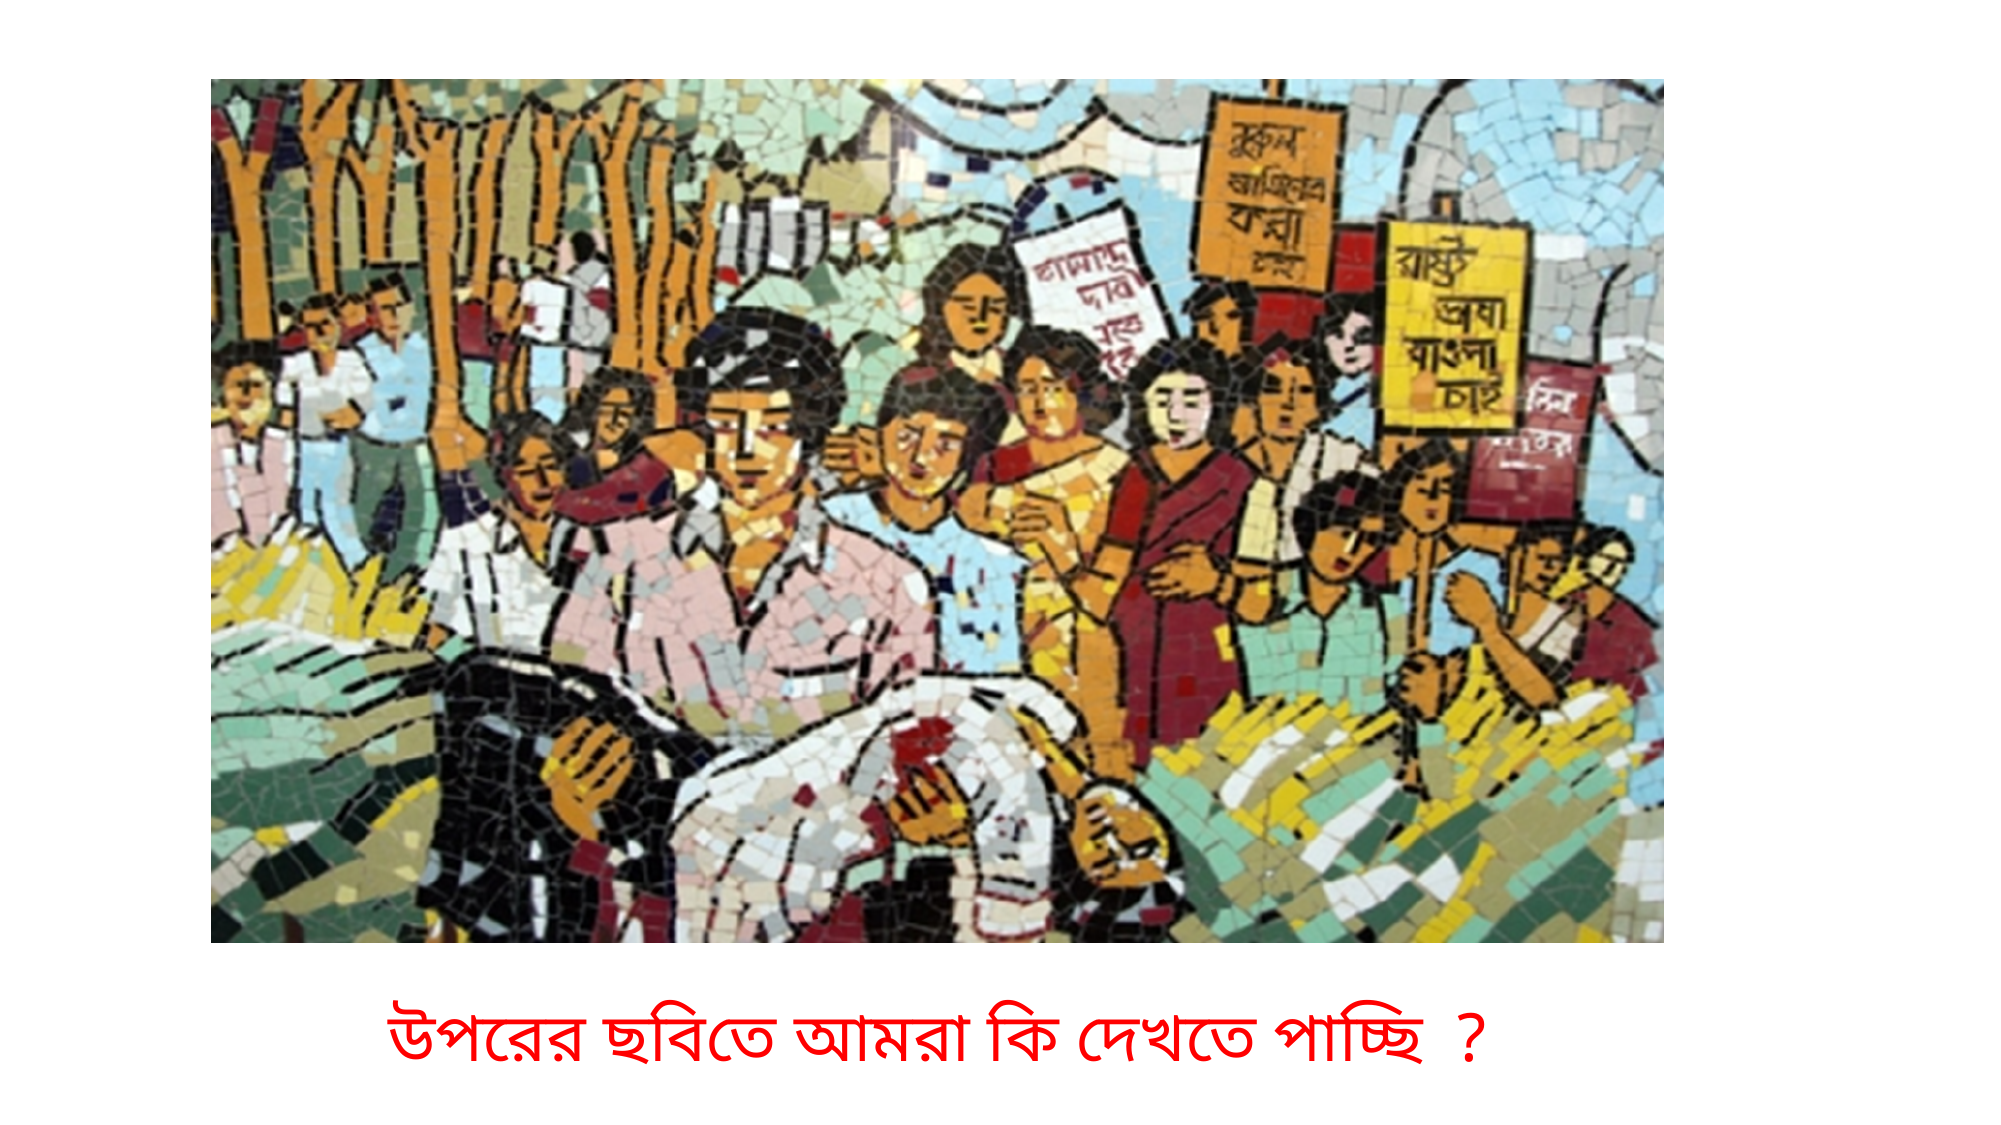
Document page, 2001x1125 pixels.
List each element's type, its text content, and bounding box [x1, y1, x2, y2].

picture [210, 79, 1664, 944]
text_box উপরের ছবিতে আমরা কি দেখতে পাচ্ছি ? [178, 987, 1697, 1083]
